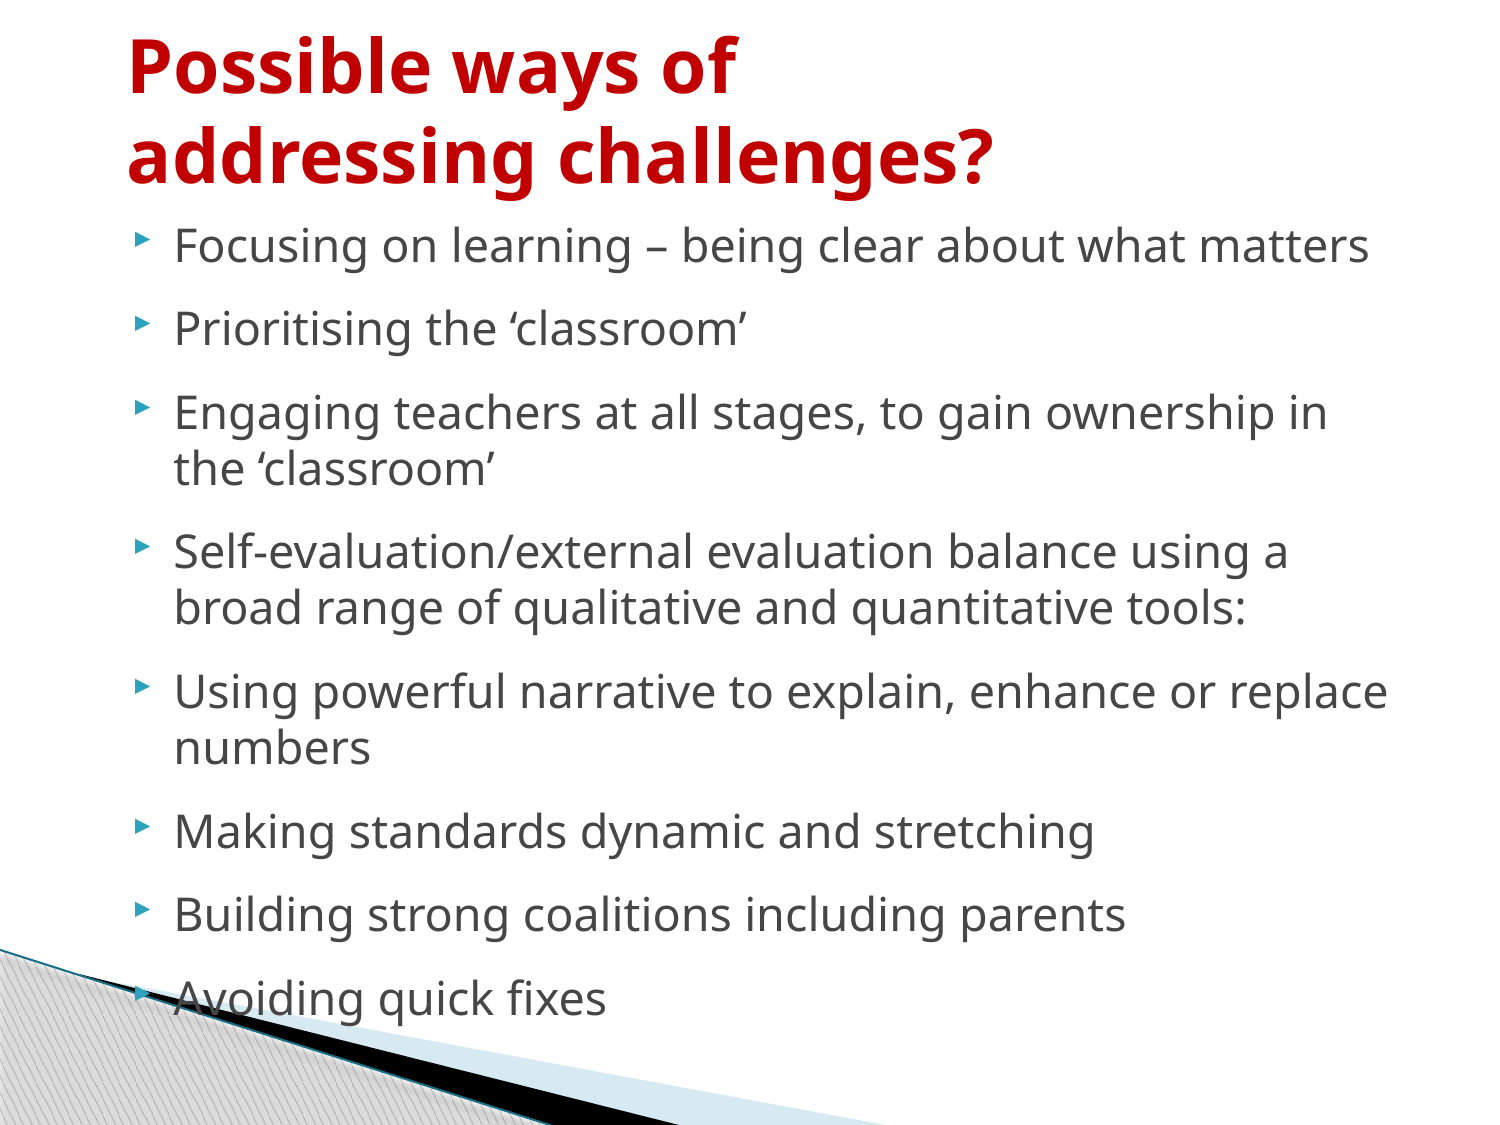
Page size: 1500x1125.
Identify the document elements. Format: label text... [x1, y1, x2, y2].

list Focusing on learning – being clear about what matters Prioritising the ‘classroom’ Engaging teachers at all stages, to gain ownership in the ‘classroom’ Self-evaluation/external evaluation balance using a broad range of qualitative and quantitative tools: Using powerful narrative to explain, enhance or replace numbers Making standards dynamic and stretching Building strong coalitions including parents Avoiding quick fixes [99, 208, 1420, 1047]
title Possible ways of addressing challenges? [112, 42, 1432, 175]
